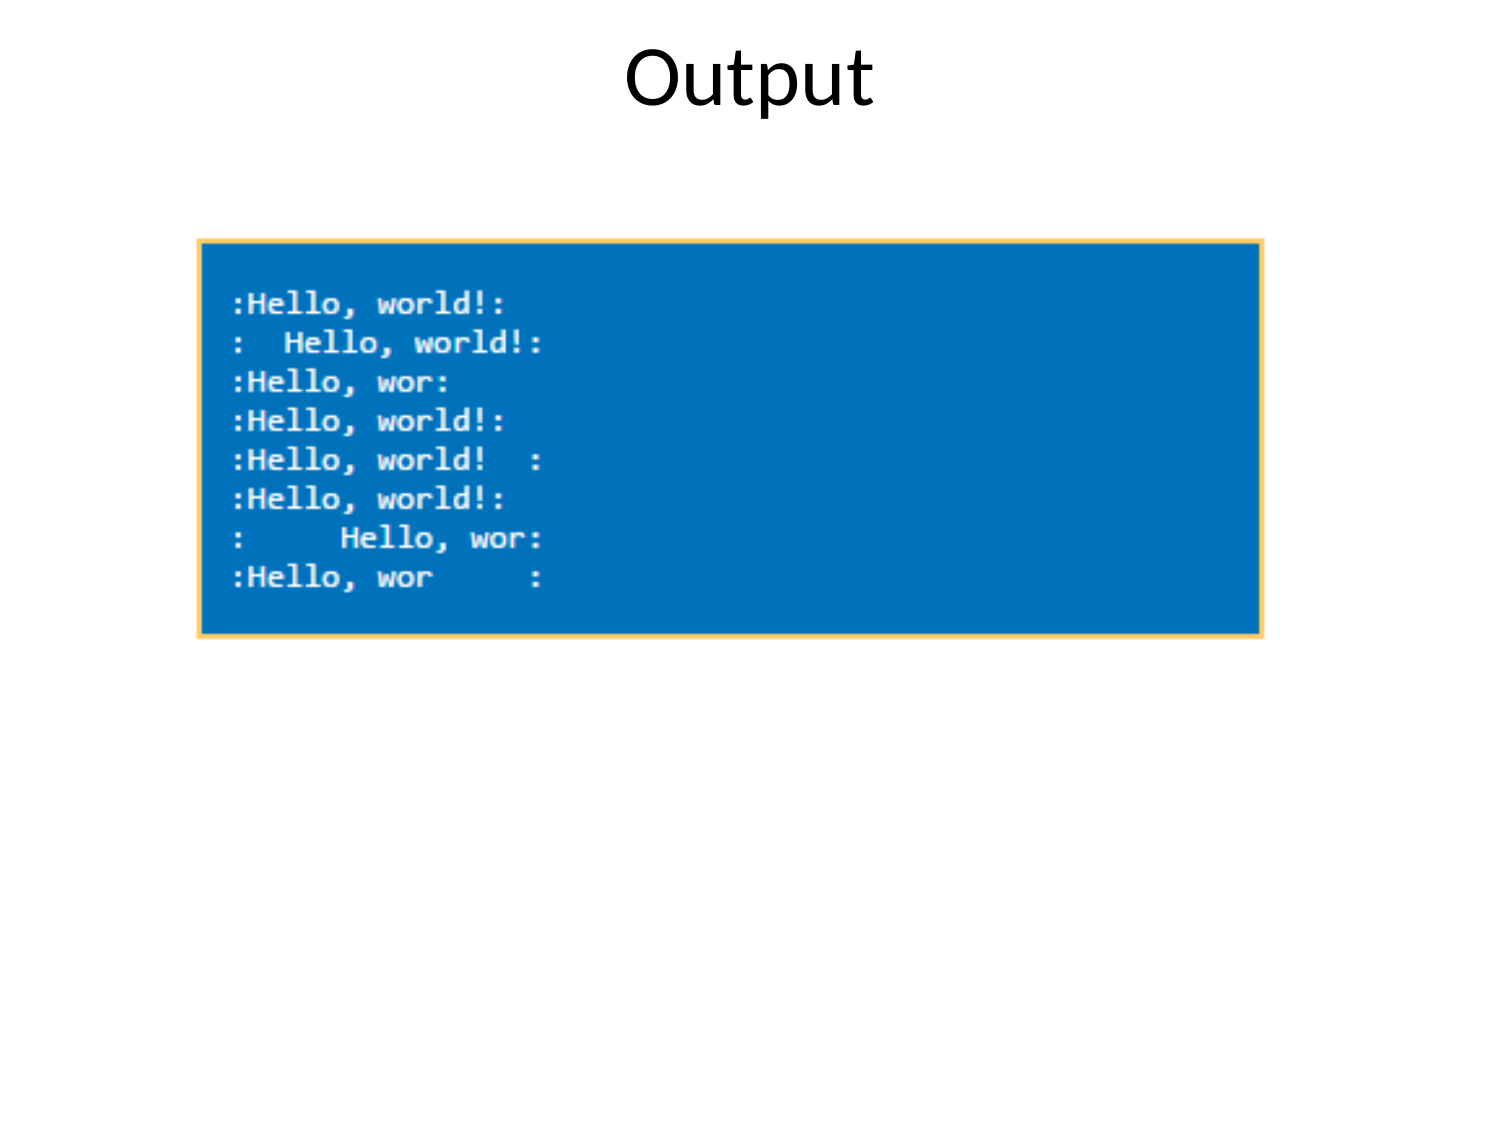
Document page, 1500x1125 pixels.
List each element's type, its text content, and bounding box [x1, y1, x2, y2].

picture [187, 234, 1286, 645]
title Output [75, 11, 1425, 131]
